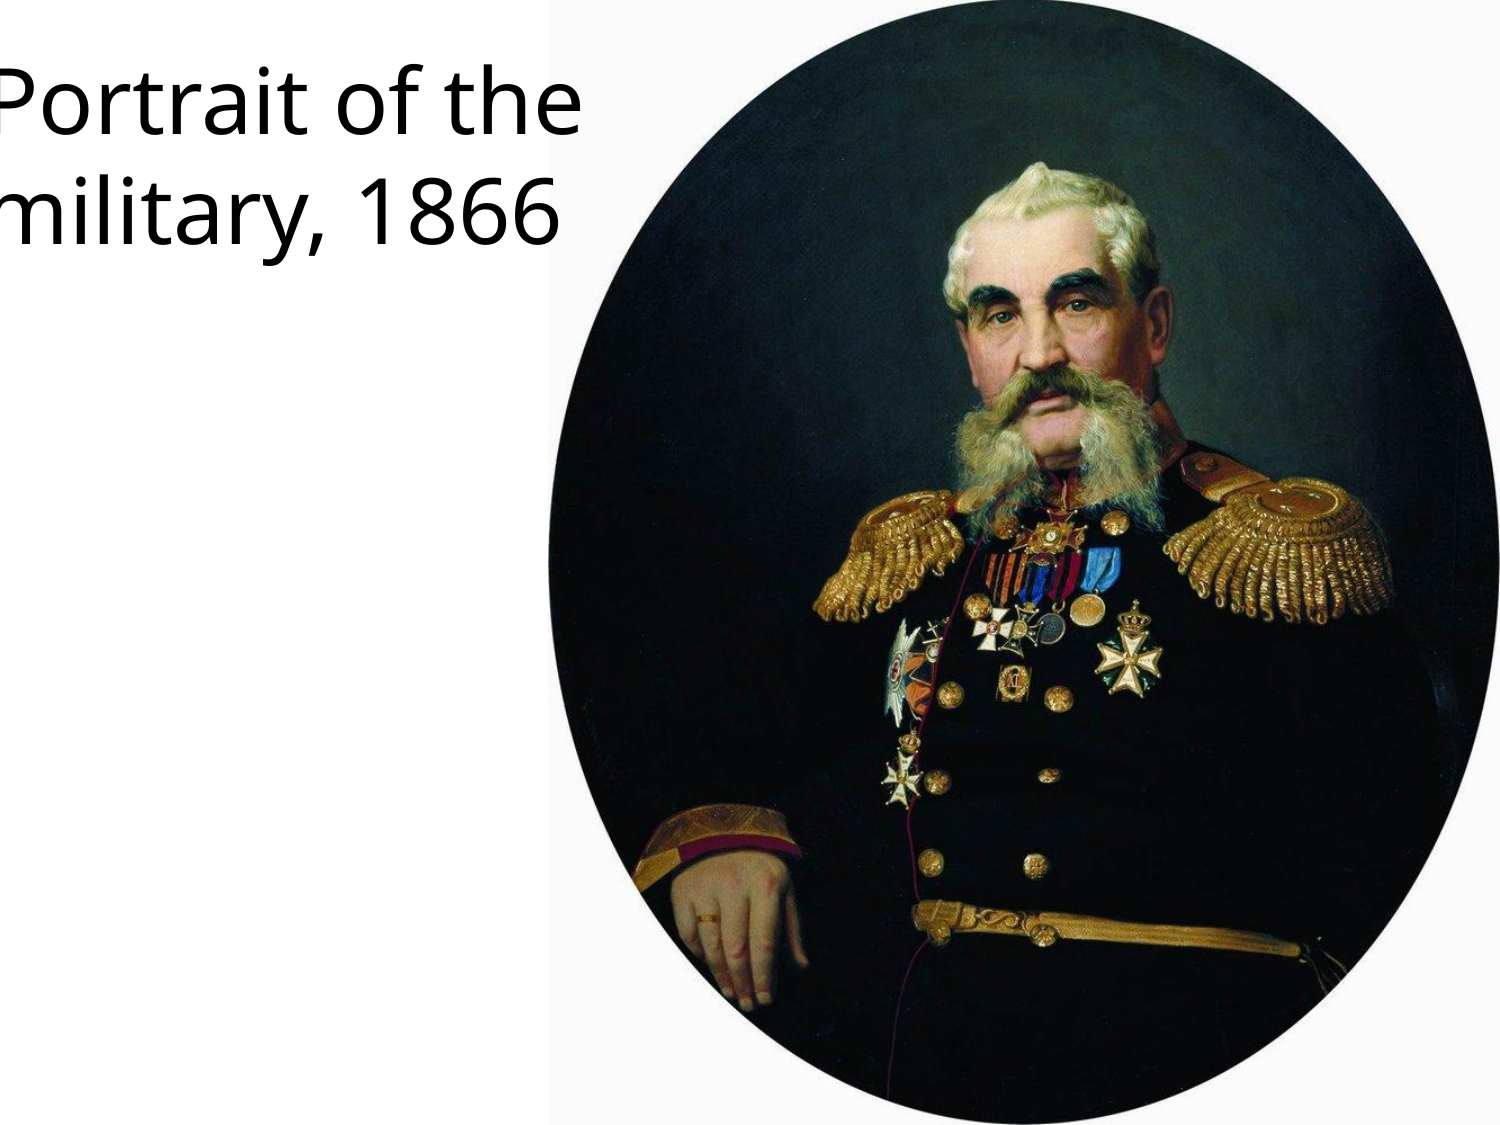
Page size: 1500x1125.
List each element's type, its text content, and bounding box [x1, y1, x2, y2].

picture [547, 0, 1500, 1125]
text_box Portrait of the military, 1866 [0, 35, 542, 270]
